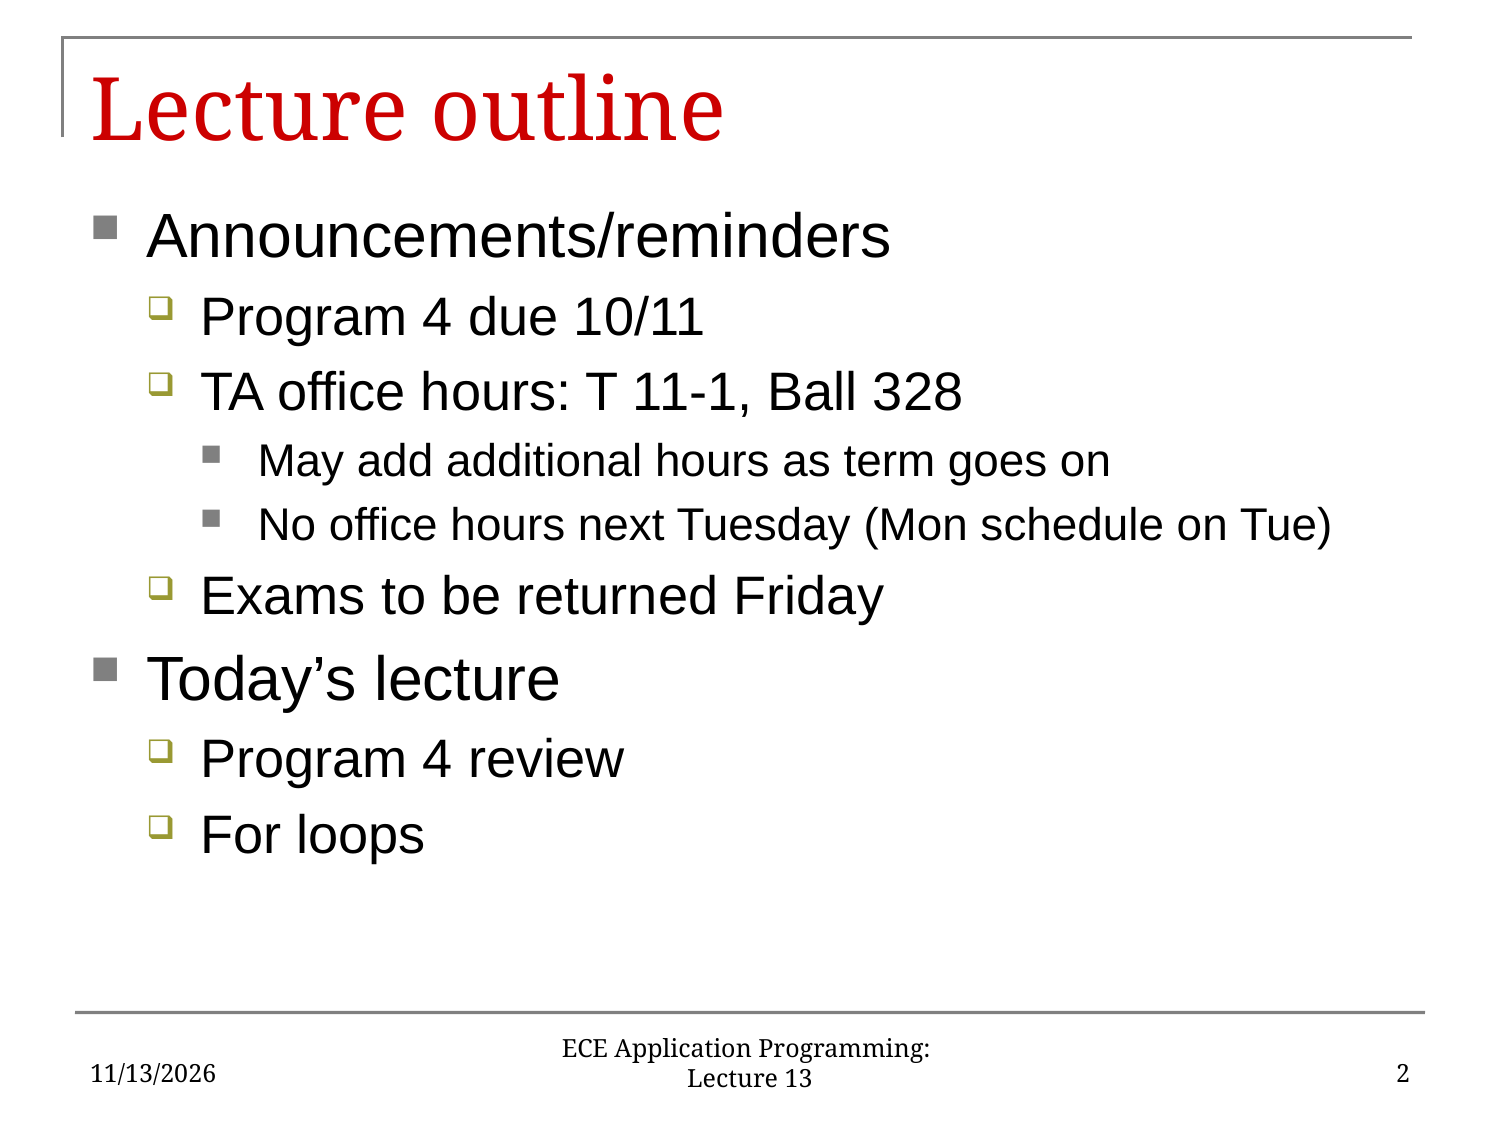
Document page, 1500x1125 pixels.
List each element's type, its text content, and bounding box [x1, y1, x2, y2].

footer ECE Application Programming: Lecture 13 [512, 1024, 988, 1101]
list Announcements/reminders Program 4 due 10/11 TA office hours: T 11-1, Ball 328 May add additional hours as term goes on No office hours next Tuesday (Mon schedule on Tue) Exams to be returned Friday Today’s lecture Program 4 review For loops [75, 187, 1425, 1006]
title Lecture outline [75, 45, 1425, 163]
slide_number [74, 1023, 426, 1100]
slide_number 2 [1074, 1023, 1426, 1100]
